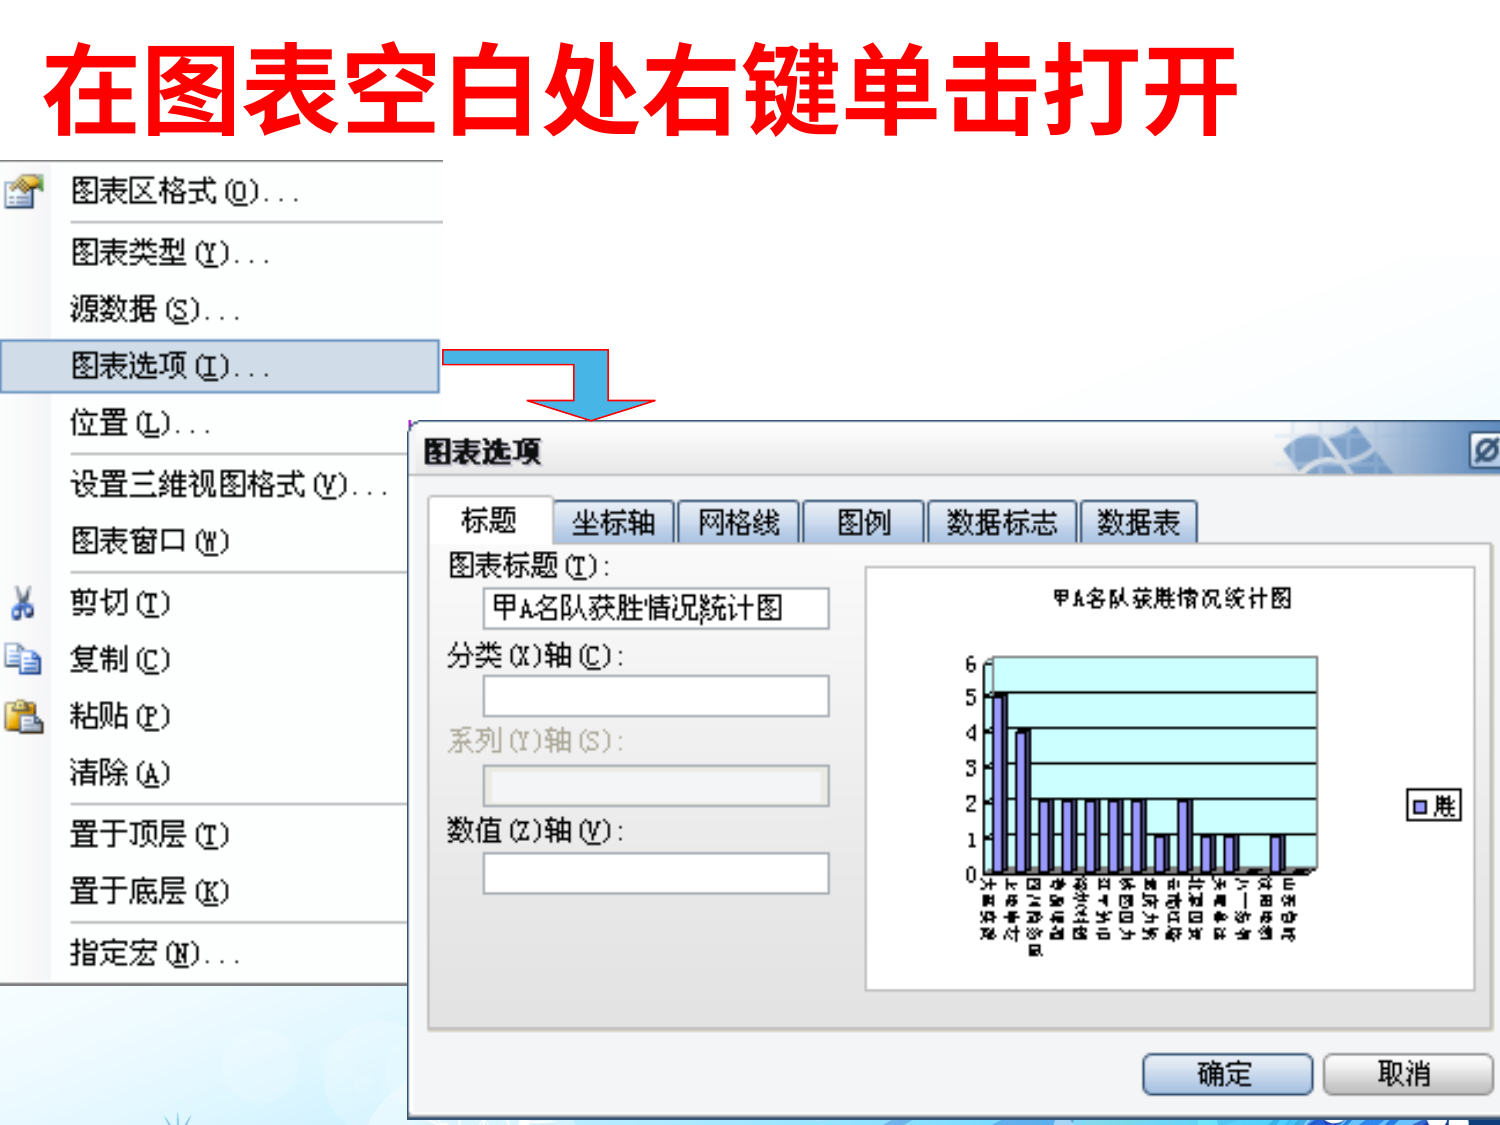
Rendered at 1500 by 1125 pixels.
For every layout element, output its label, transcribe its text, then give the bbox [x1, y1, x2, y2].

title 在图表空白处右键单击打开 [40, 0, 1443, 150]
picture [0, 13, 1500, 1125]
text_box [443, 349, 656, 420]
